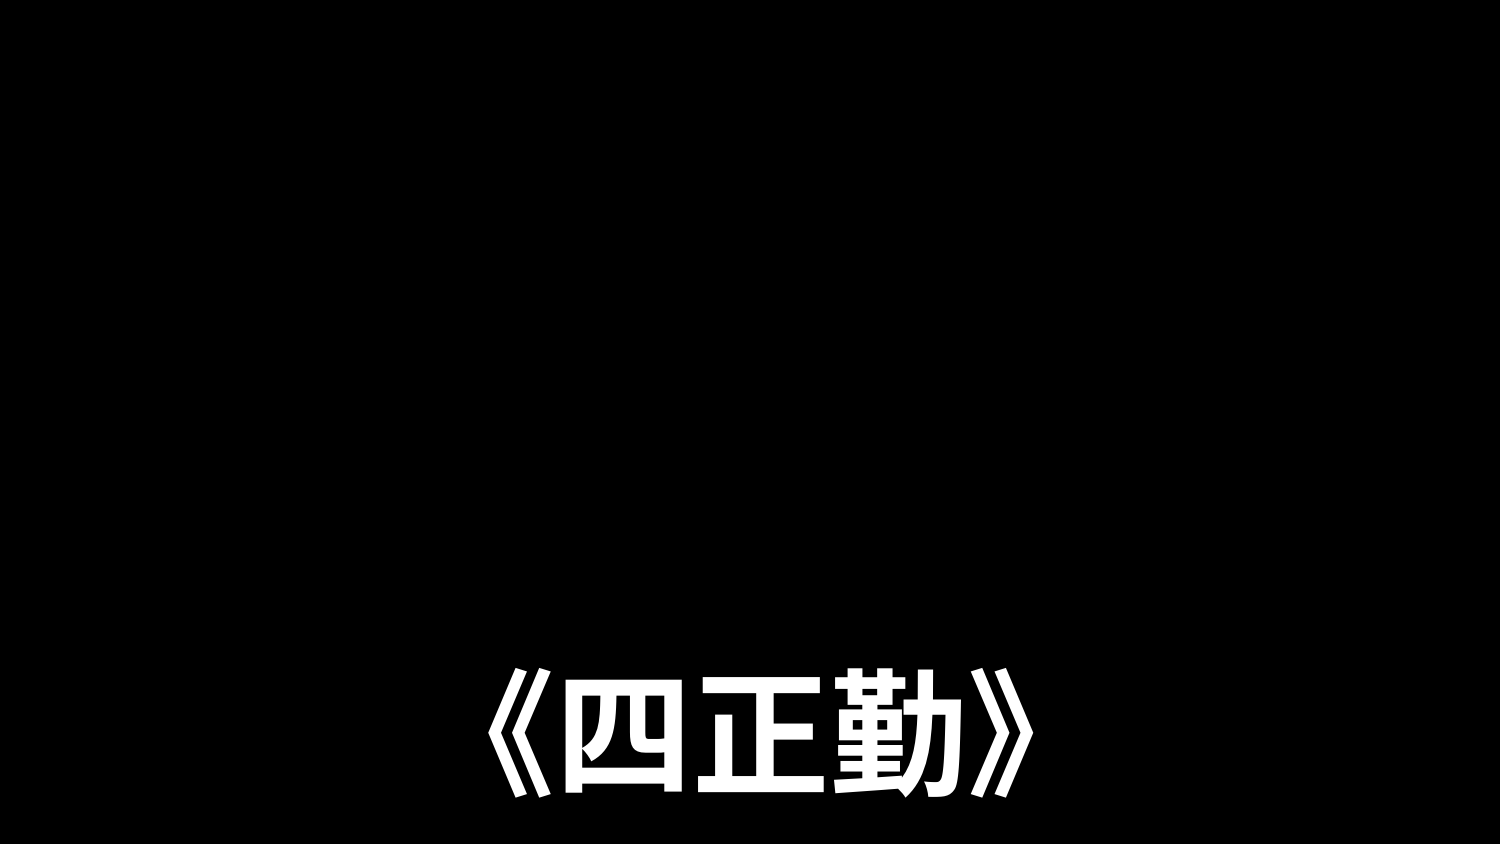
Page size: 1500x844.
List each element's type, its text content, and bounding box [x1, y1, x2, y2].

title 《四正勤》 [123, 639, 1399, 821]
